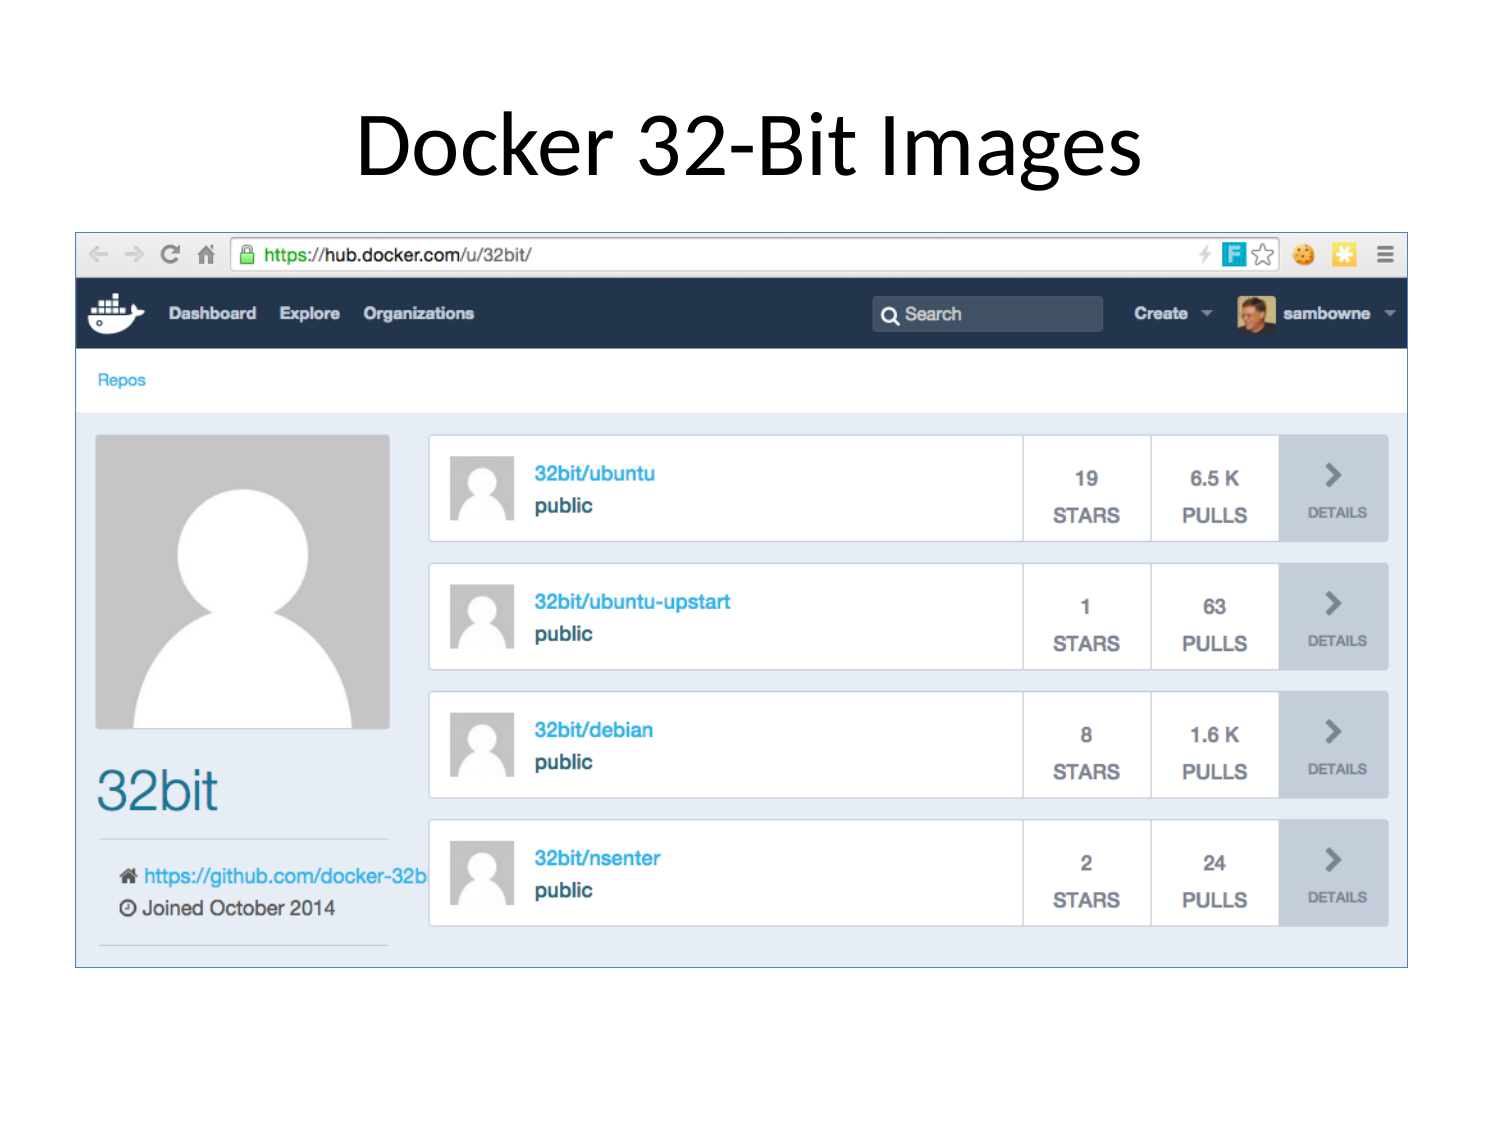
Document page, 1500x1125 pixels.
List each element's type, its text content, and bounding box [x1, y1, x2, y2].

title Docker 32-Bit Images [75, 45, 1425, 233]
picture [74, 232, 1409, 968]
